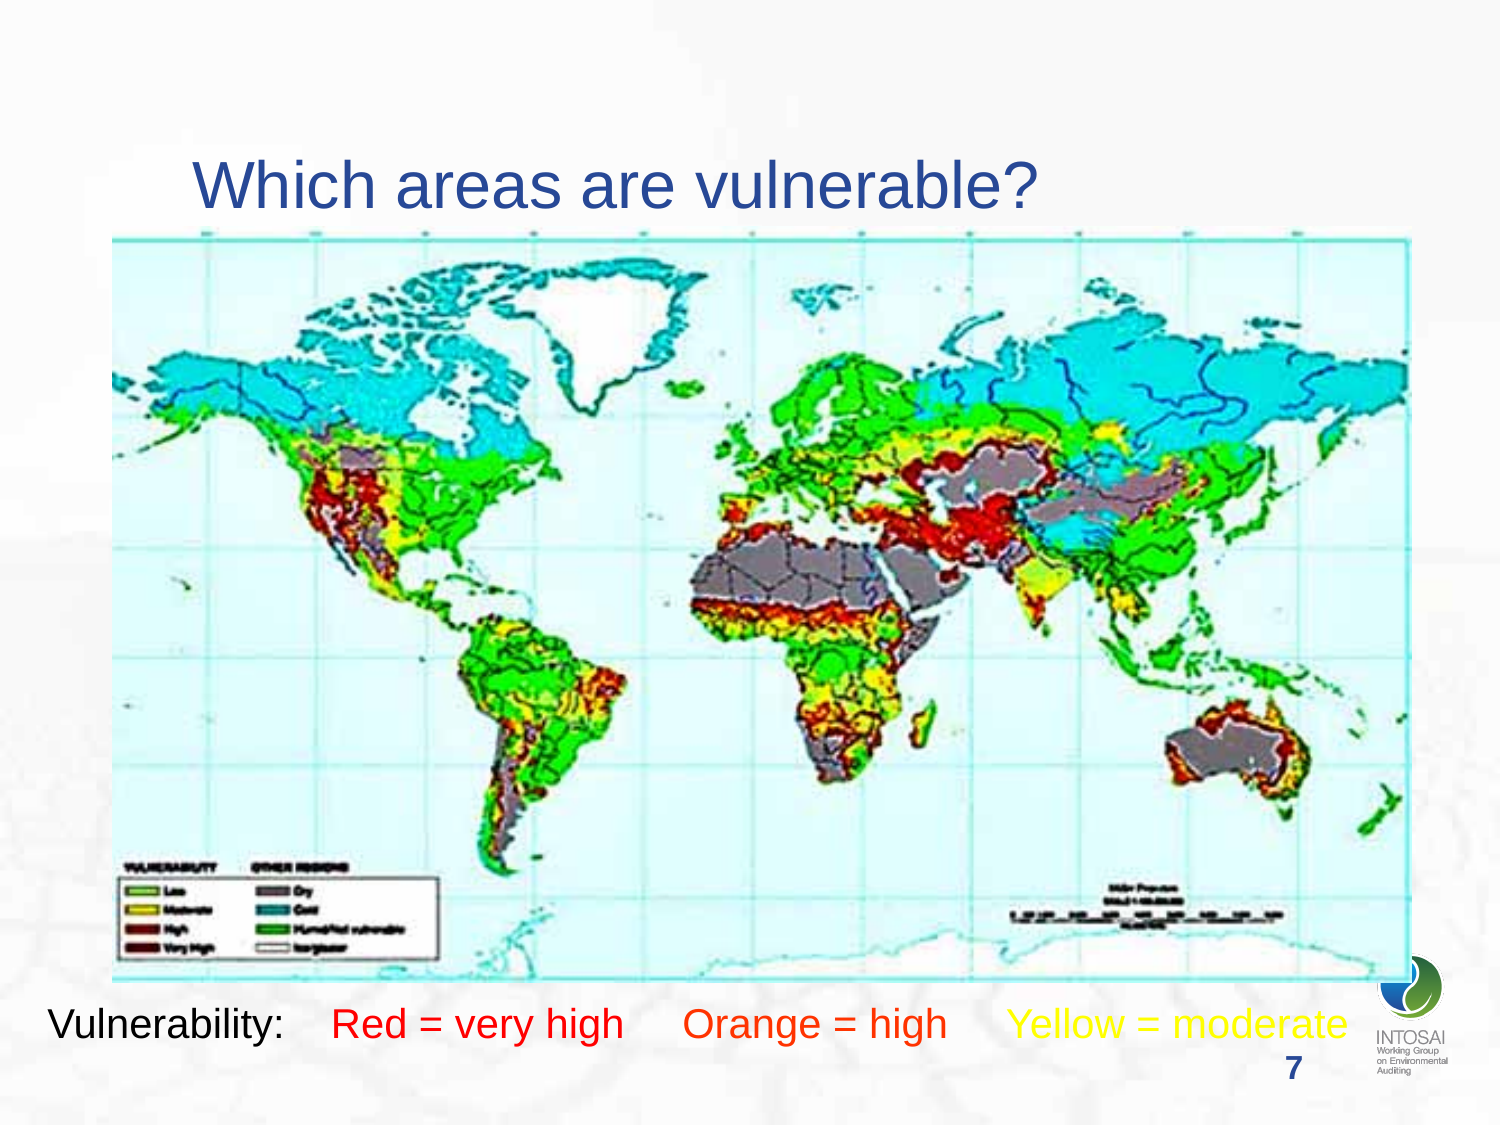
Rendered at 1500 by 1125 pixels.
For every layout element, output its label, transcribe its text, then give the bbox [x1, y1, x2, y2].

list Vulnerability: Red = very high Orange = high Yellow = moderate [29, 999, 1367, 1075]
slide_number 7 [1269, 1036, 1353, 1096]
picture [0, 0, 1500, 1125]
title Which areas are vulnerable? [177, 113, 1430, 251]
